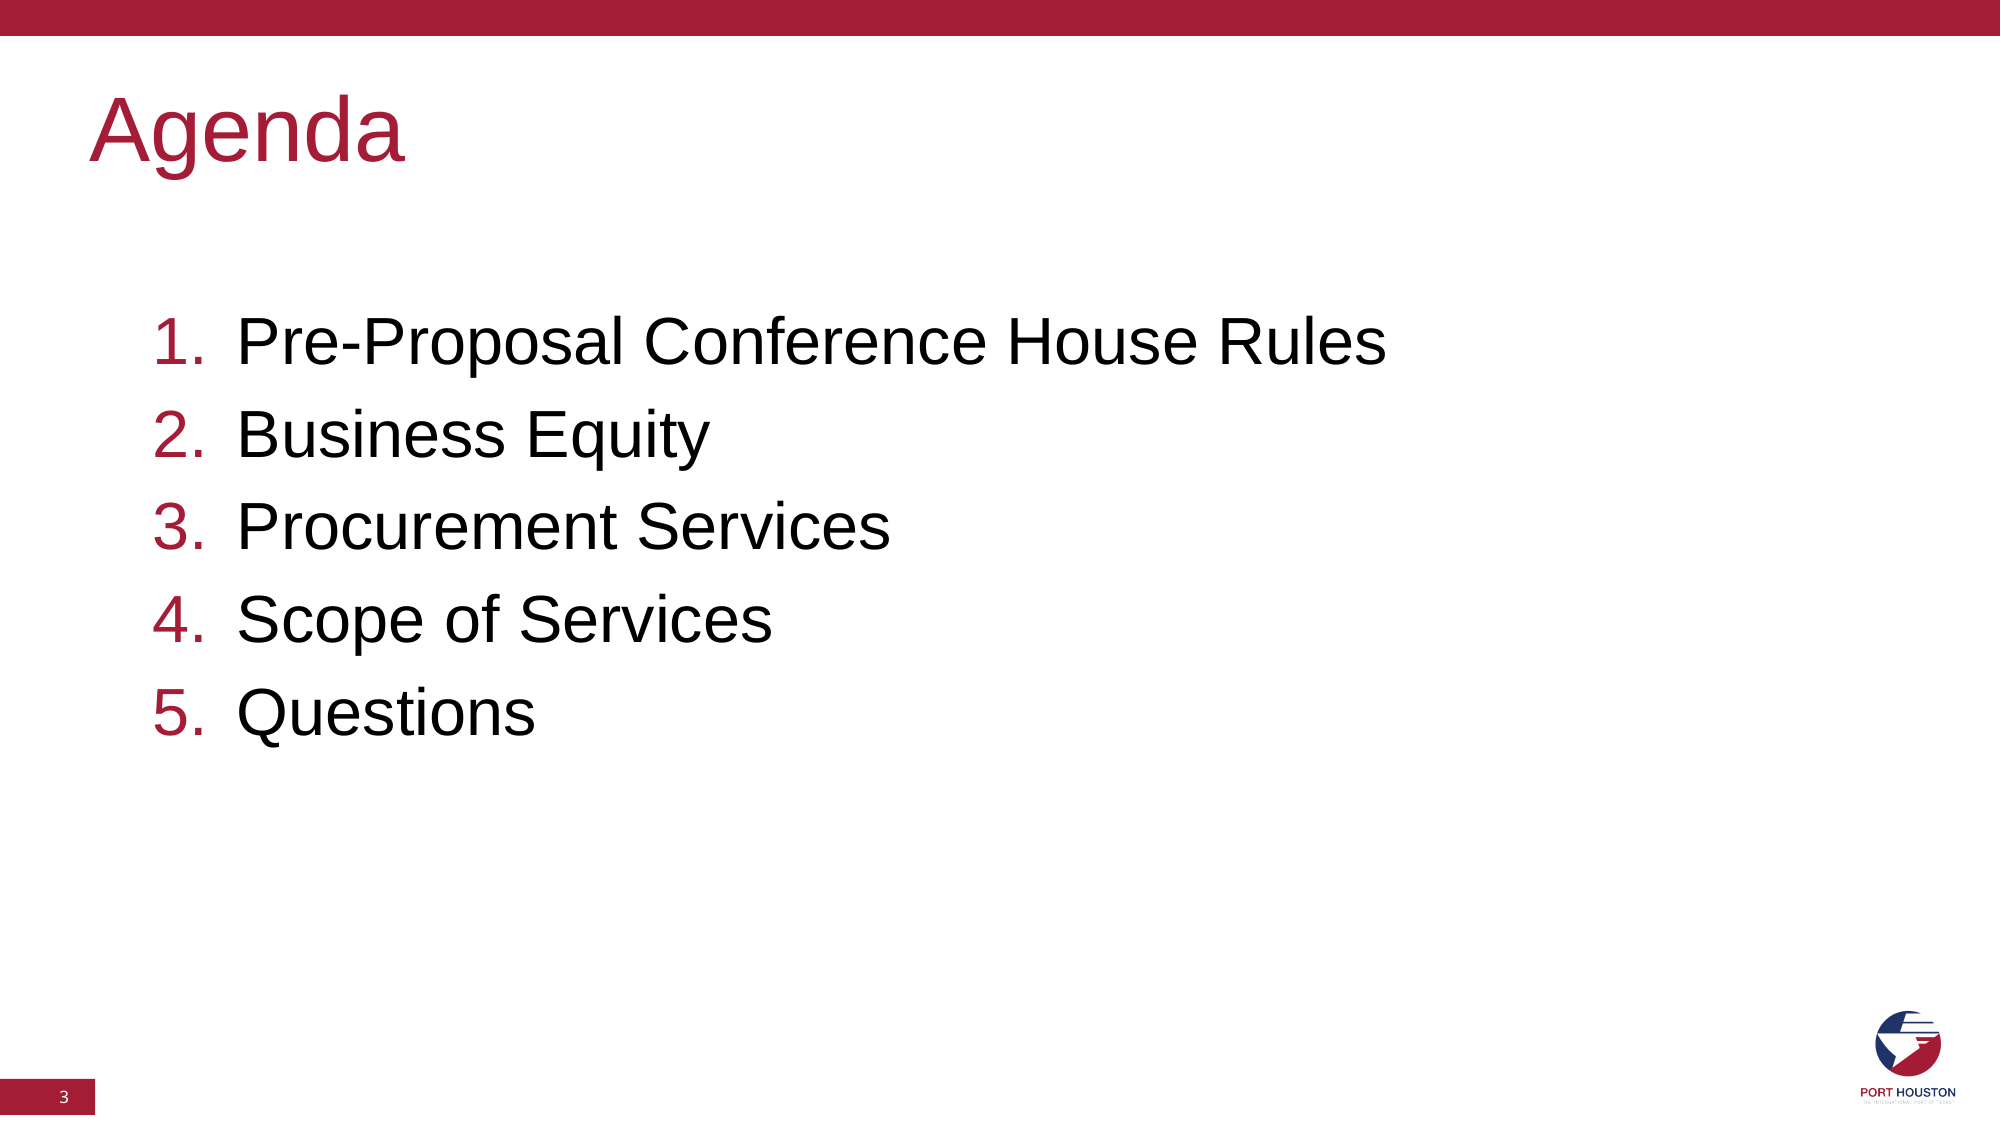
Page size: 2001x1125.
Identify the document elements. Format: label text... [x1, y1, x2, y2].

list Pre-Proposal Conference House Rules Business Equity Procurement Services Scope of Services Questions [137, 299, 1863, 1014]
picture [1860, 1010, 1956, 1104]
text_box Agenda [74, 74, 1893, 293]
